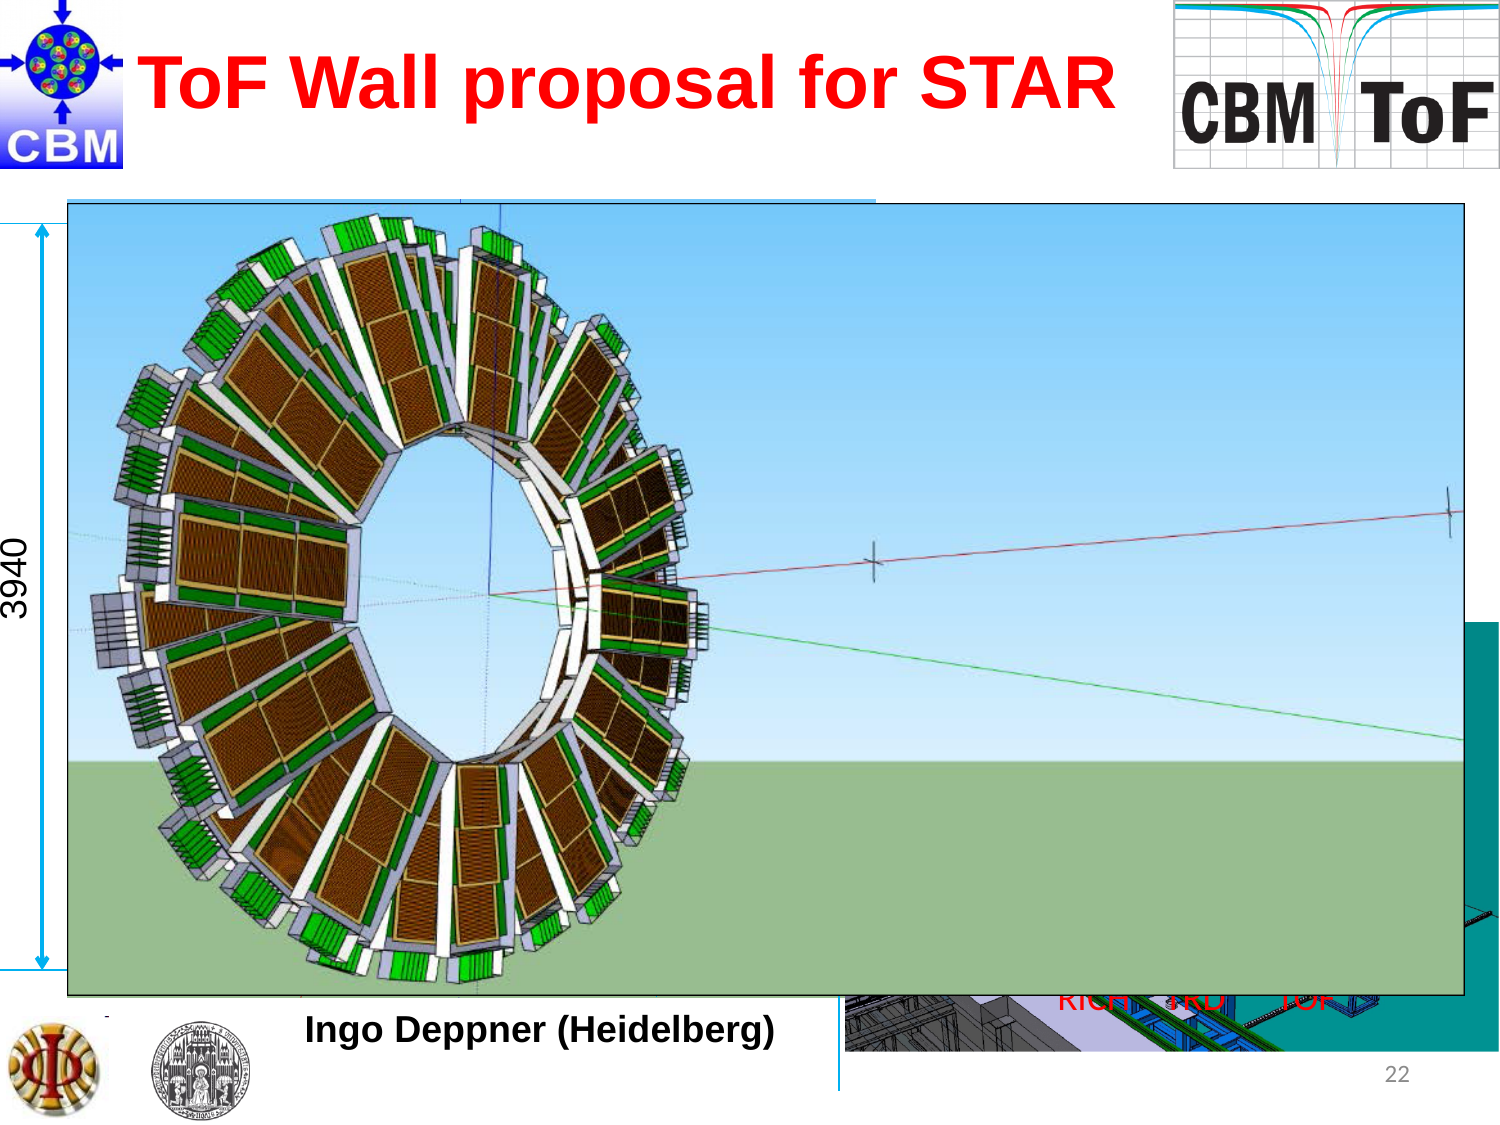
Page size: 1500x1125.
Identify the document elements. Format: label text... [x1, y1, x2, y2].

text_box 3940 [0, 522, 37, 636]
slide_number 22 [1074, 1060, 1425, 1103]
picture [1172, 0, 1500, 169]
text_box ToF Wall proposal for STAR [128, 25, 1167, 131]
picture [66, 199, 1500, 1052]
picture [151, 1021, 250, 1121]
picture [5, 1015, 110, 1119]
text_box Ingo Deppner (Heidelberg) [289, 1007, 791, 1057]
picture [0, 0, 124, 169]
